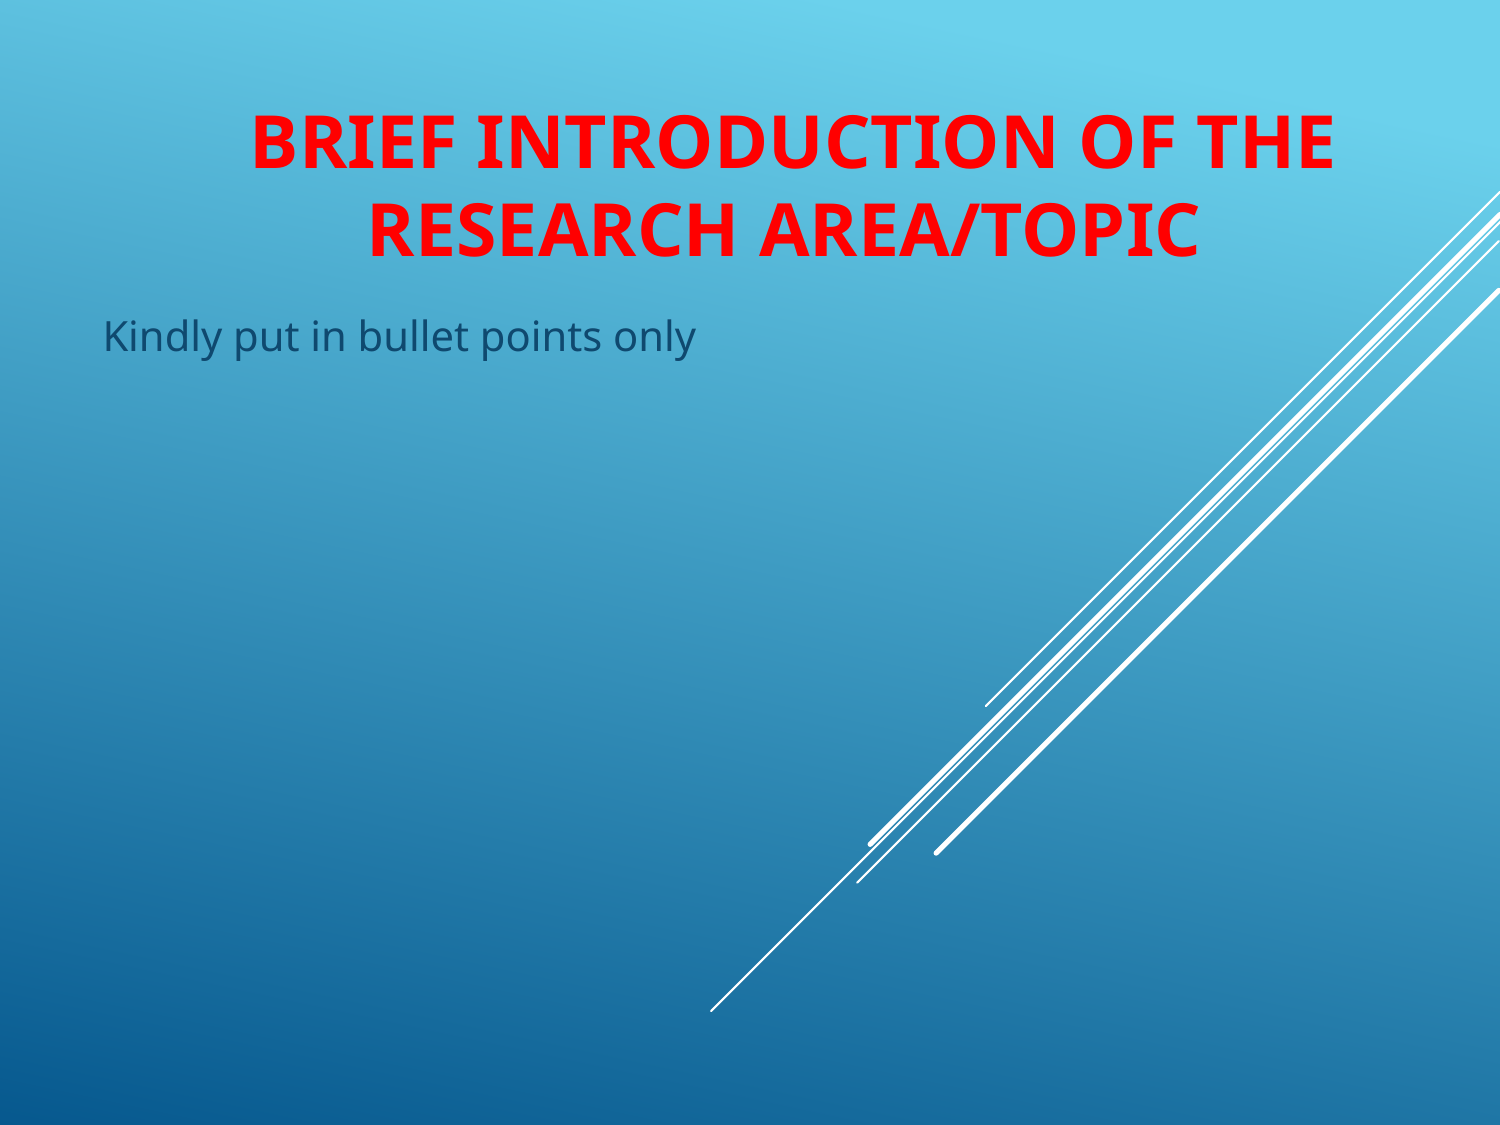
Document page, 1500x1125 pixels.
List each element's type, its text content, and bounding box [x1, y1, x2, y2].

subtitle Kindly put in bullet points only [87, 302, 1447, 945]
title Brief introduction of the research area/topic [87, 87, 1500, 279]
